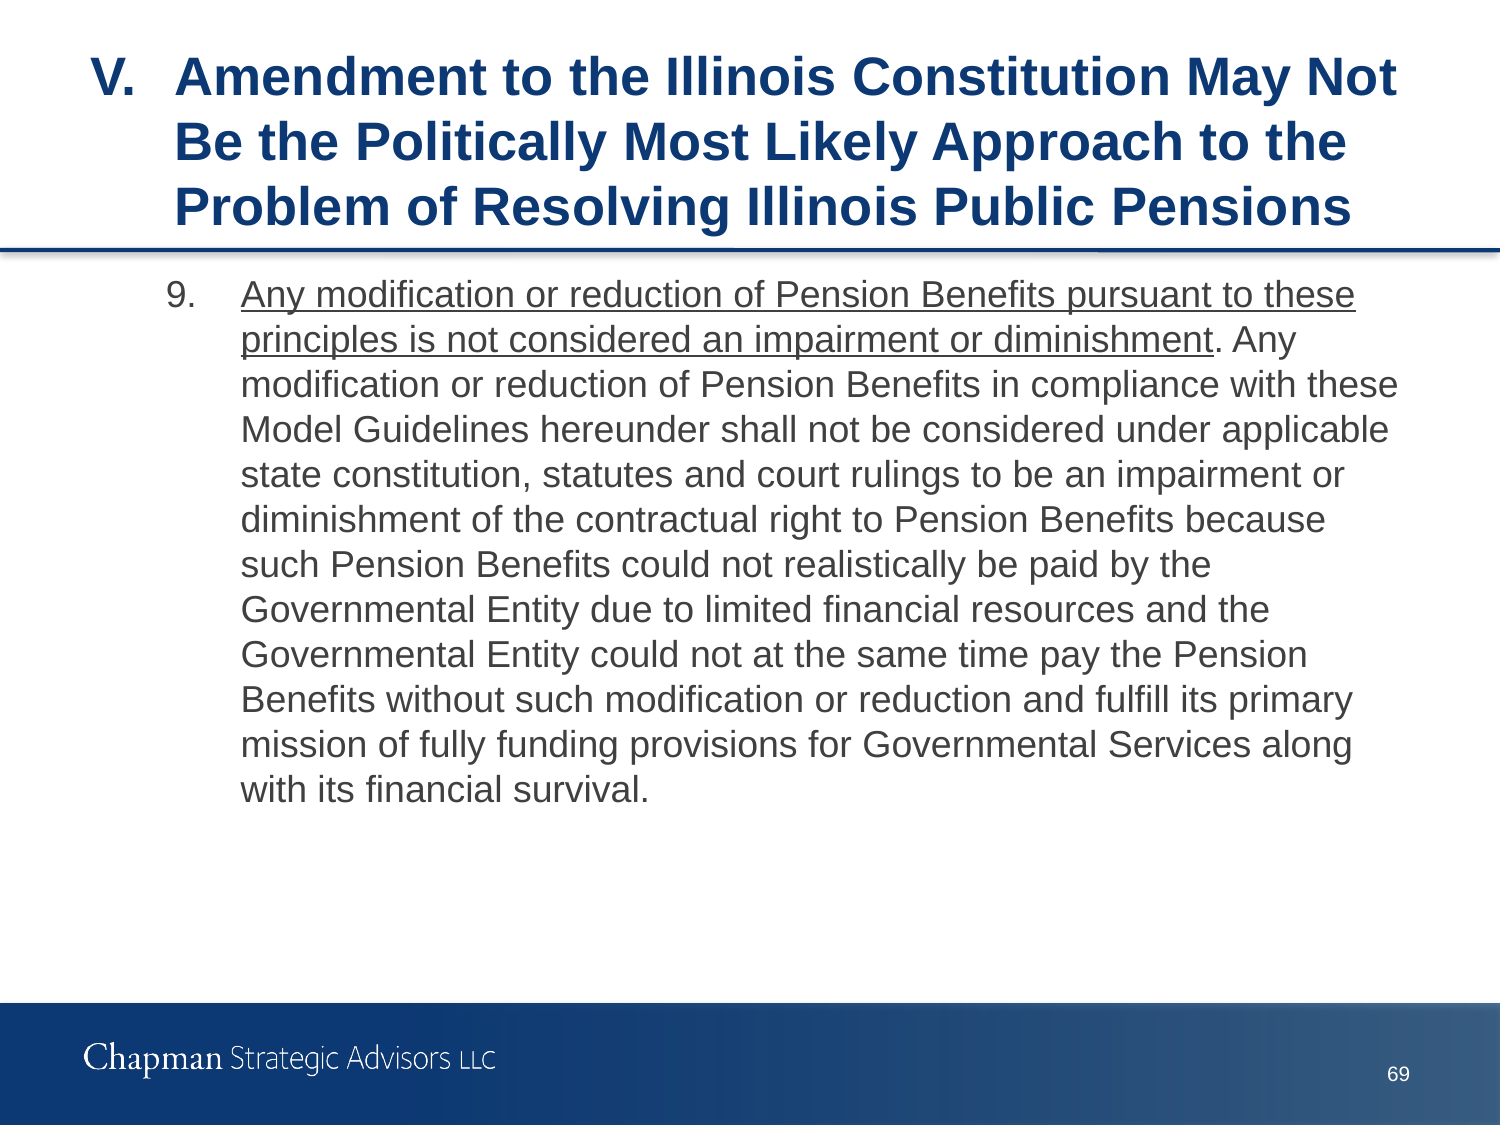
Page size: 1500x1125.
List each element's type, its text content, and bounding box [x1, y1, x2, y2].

title V. Amendment to the Illinois Constitution May Not Be the Politically Most Likely Approach to the Problem of Resolving Illinois Public Pensions [75, 45, 1425, 233]
list 9. Any modification or reduction of Pension Benefits pursuant to these principles is not considered an impairment or diminishment. Any modification or reduction of Pension Benefits in compliance with these Model Guidelines hereunder shall not be considered under applicable state constitution, statutes and court rulings to be an impairment or diminishment of the contractual right to Pension Benefits because such Pension Benefits could not realistically be paid by the Governmental Entity due to limited financial resources and the Governmental Entity could not at the same time pay the Pension Benefits without such modification or reduction and fulfill its primary mission of fully funding provisions for Governmental Services along with its financial survival. [74, 262, 1426, 1006]
slide_number 68 [1074, 1052, 1425, 1113]
